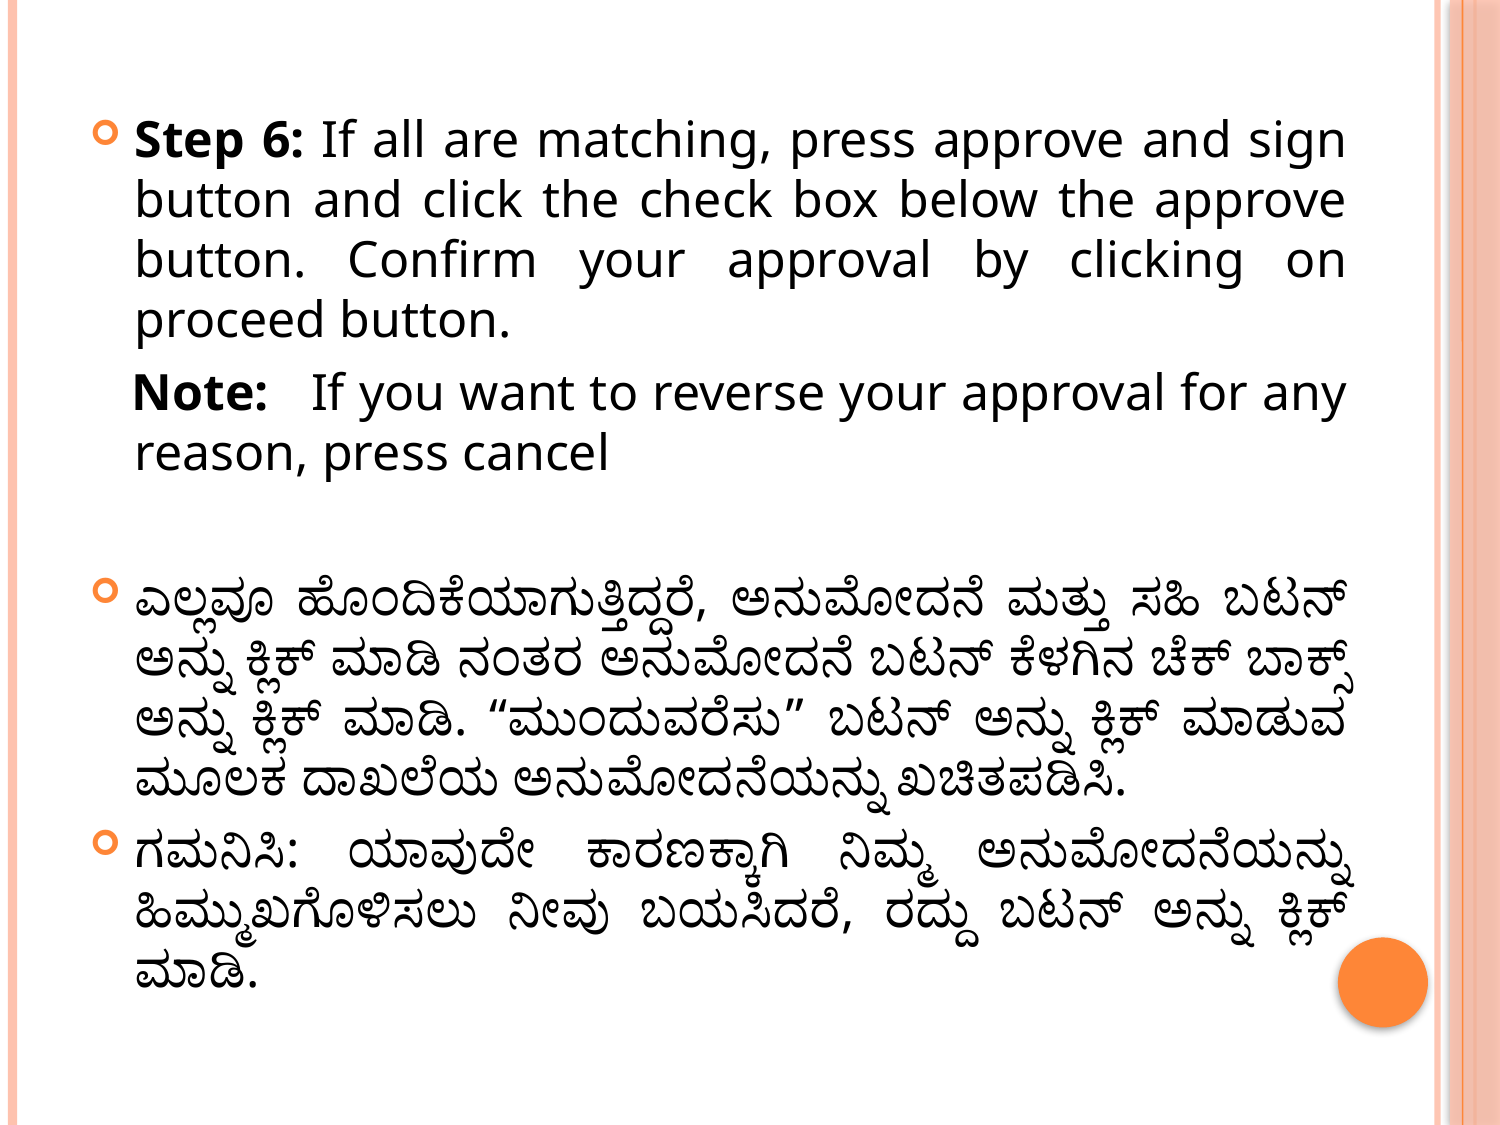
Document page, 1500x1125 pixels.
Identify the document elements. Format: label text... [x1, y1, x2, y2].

list Step 6: If all are matching, press approve and sign button and click the check box below the approve button. Confirm your approval by clicking on proceed button. Note: If you want to reverse your approval for any reason, press cancel ಎಲ್ಲವೂ ಹೊಂದಿಕೆಯಾಗುತ್ತಿದ್ದರೆ, ಅನುಮೋದನೆ ಮತ್ತು ಸಹಿ ಬಟನ್ ಅನ್ನು ಕ್ಲಿಕ್ ಮಾಡಿ ನಂತರ ಅನುಮೋದನೆ ಬಟನ್ ಕೆಳಗಿನ ಚೆಕ್ ಬಾಕ್ಸ್ ಅನ್ನು ಕ್ಲಿಕ್ ಮಾಡಿ. “ಮುಂದುವರೆಸು” ಬಟನ್ ಅನ್ನು ಕ್ಲಿಕ್ ಮಾಡುವ ಮೂಲಕ ದಾಖಲೆಯ ಅನುಮೋದನೆಯನ್ನು ಖಚಿತಪಡಿಸಿ. ಗಮನಿಸಿ: ಯಾವುದೇ ಕಾರಣಕ್ಕಾಗಿ ನಿಮ್ಮ ಅನುಮೋದನೆಯನ್ನು ಹಿಮ್ಮುಖಗೊಳಿಸಲು ನೀವು ಬಯಸಿದರೆ, ರದ್ದು ಬಟನ್ ಅನ್ನು ಕ್ಲಿಕ್ ಮಾಡಿ. [75, 99, 1363, 1062]
